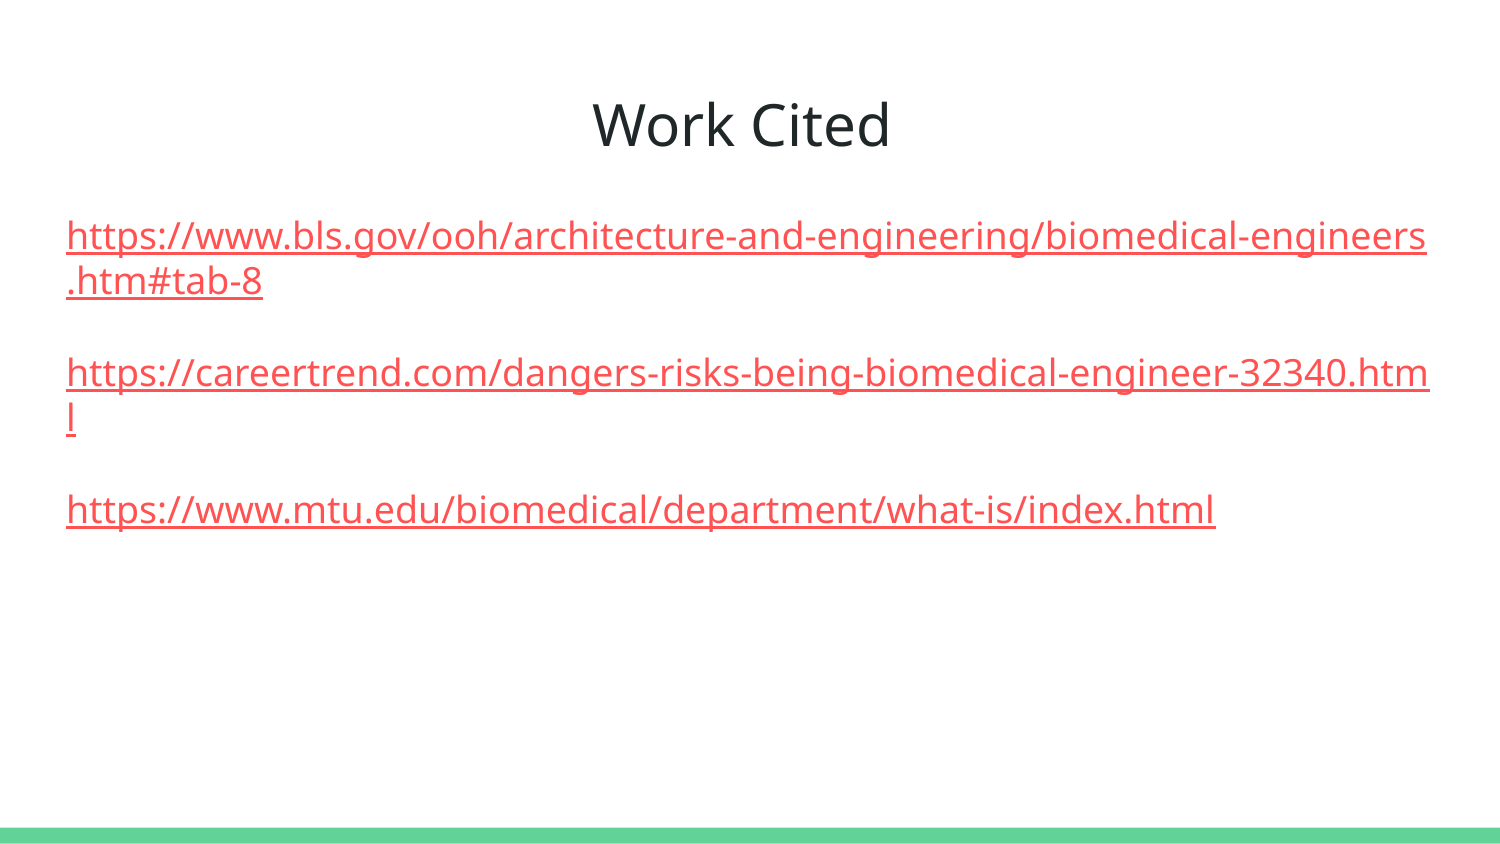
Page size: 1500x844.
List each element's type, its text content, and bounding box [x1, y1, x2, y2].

title Work Cited [51, 72, 1449, 167]
list https://www.bls.gov/ooh/architecture-and-engineering/biomedical-engineers.htm#tab-8 https://careertrend.com/dangers-risks-being-biomedical-engineer-32340.html https://www.mtu.edu/biomedical/department/what-is/index.html [51, 189, 1449, 750]
